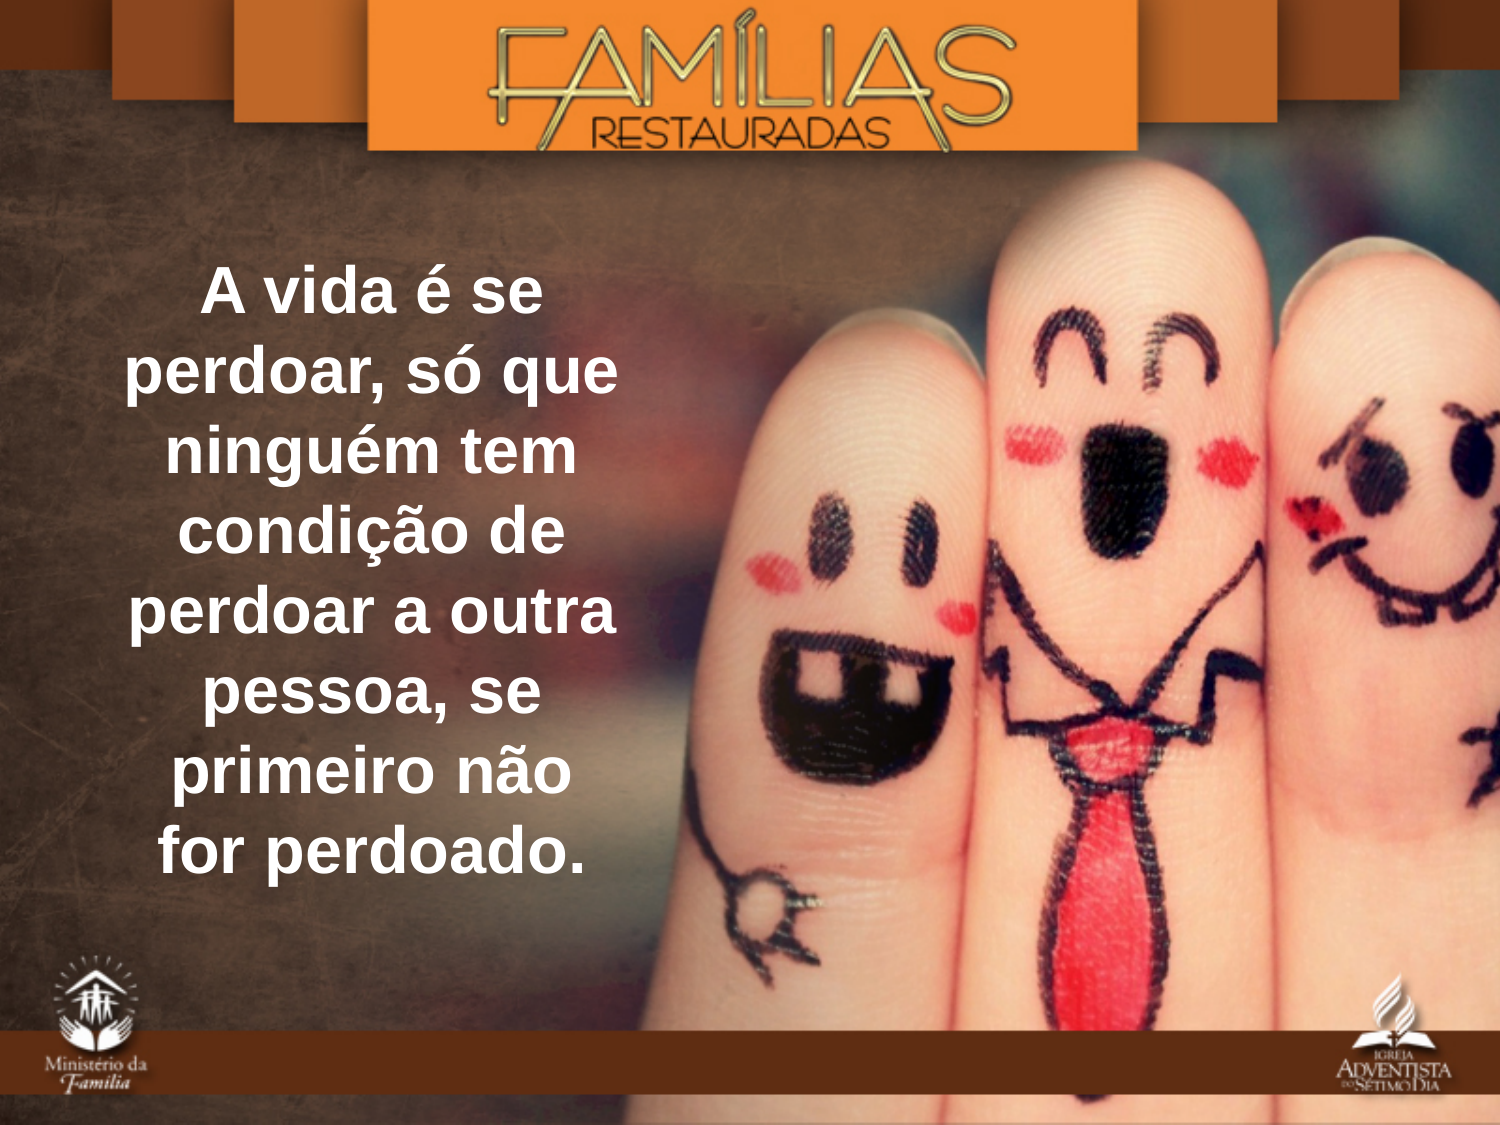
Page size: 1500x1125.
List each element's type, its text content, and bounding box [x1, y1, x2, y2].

picture [0, 0, 1500, 1125]
text_box A vida é se perdoar, só que ninguém tem condição de perdoar a outra pessoa, se primeiro não for perdoado. [76, 239, 668, 894]
